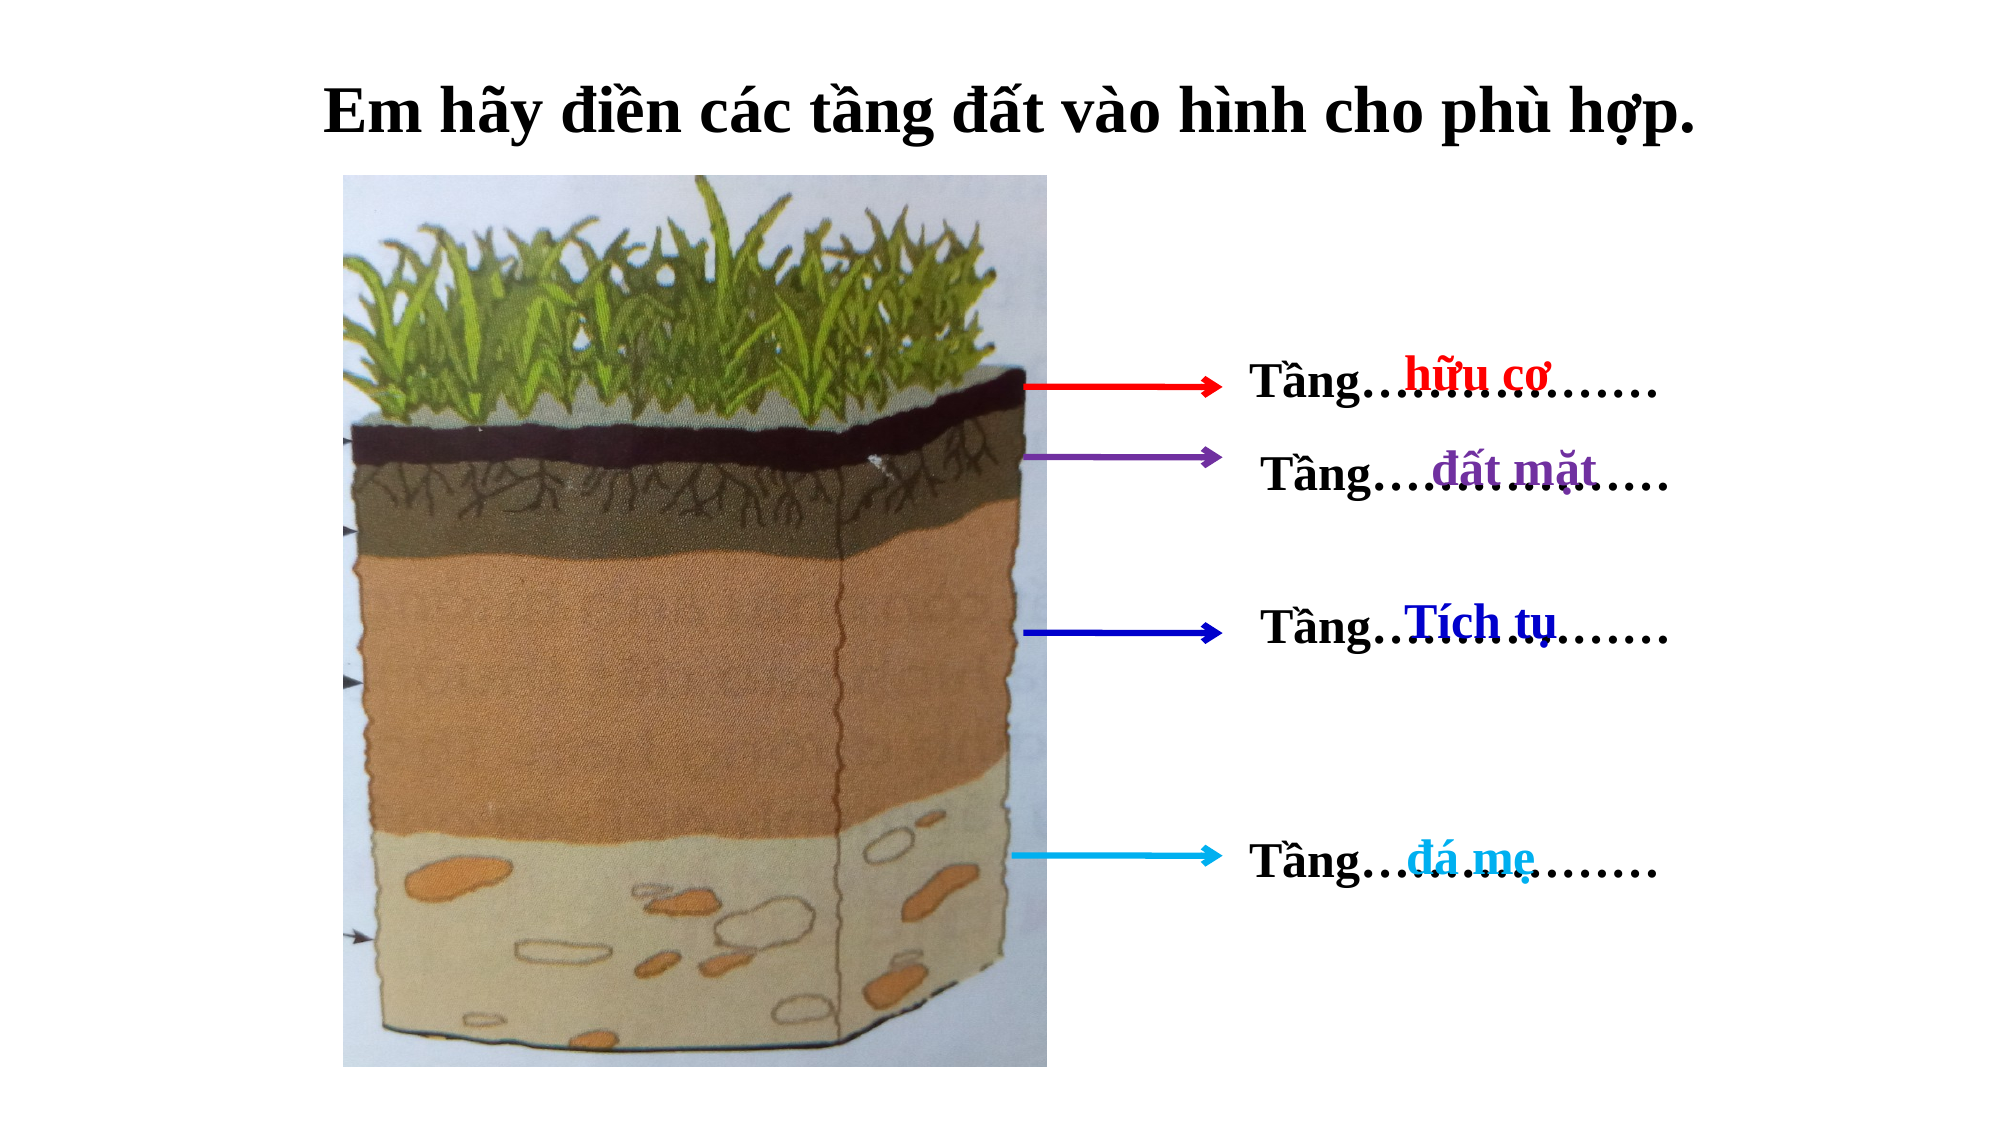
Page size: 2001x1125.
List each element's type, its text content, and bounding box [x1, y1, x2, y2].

text_box Tầng……………… [1234, 820, 1704, 895]
text_box hữu cơ [1389, 333, 1578, 408]
picture [343, 175, 1048, 1067]
text_box đất mặt [1416, 427, 1704, 503]
text_box Tầng……………… [1234, 339, 1704, 415]
text_box đá mẹ [1392, 817, 1686, 893]
text_box Em hãy điền các tầng đất vào hình cho phù hợp. [308, 58, 1715, 154]
text_box Tầng……………… [1246, 433, 1715, 509]
text_box Tầng……………… [1246, 585, 1715, 661]
text_box Tích tụ [1389, 581, 1625, 656]
